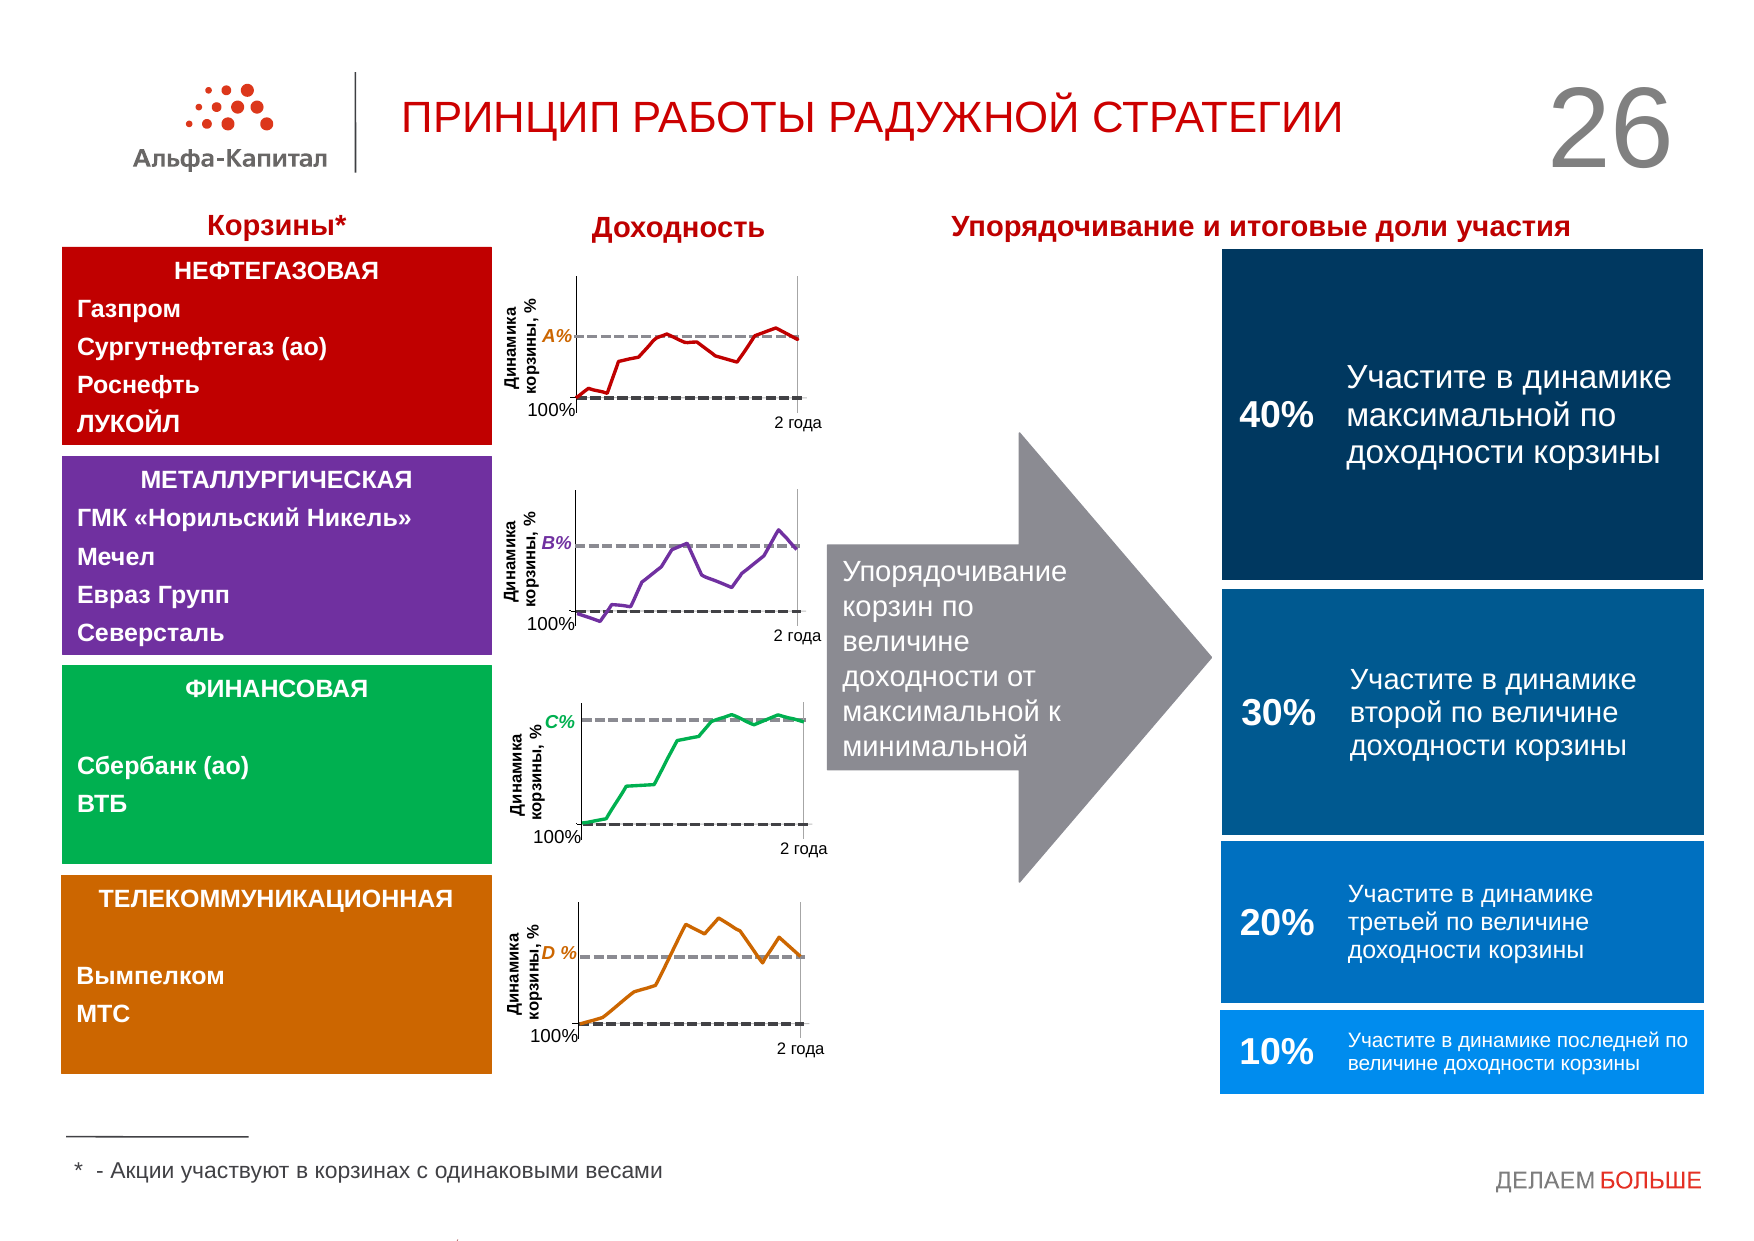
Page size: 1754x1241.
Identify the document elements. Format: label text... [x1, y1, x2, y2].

text_box МЕТАЛЛУРГИЧЕСКАЯ ГМК «Норильский Никель» Мечел Евраз Групп Северсталь [62, 456, 492, 654]
slide_number 26 [1395, 44, 1692, 167]
table_header 30% [1222, 589, 1335, 835]
text_box Доходность [577, 200, 781, 251]
text_box НЕФТЕГАЗОВАЯ Газпром Сургутнефтегаз (ао) Роснефть ЛУКОЙЛ [62, 246, 492, 445]
text_box 2 года [774, 411, 823, 432]
text_box Динамика корзины, % [498, 498, 539, 626]
title ПРИНЦИП РАБОТЫ РАДУЖНОЙ СТРАТЕГИИ [386, 80, 1364, 150]
table_header Участите в динамике максимальной по доходности корзины [1331, 249, 1703, 580]
text_box [577, 529, 797, 622]
table_header Участите в динамике второй по величине доходности корзины [1335, 589, 1704, 835]
table_header Участите в динамике третьей по величине доходности корзины [1333, 841, 1704, 1003]
text_box [575, 327, 798, 398]
text_box Динамика корзины, % [501, 910, 542, 1039]
text_box Динамика корзины, % [504, 711, 545, 839]
table_header 40% [1222, 249, 1331, 580]
text_box C% [544, 709, 576, 733]
text_box 100% [527, 398, 576, 421]
text_box B% [541, 530, 573, 554]
text_box 2 года [773, 624, 822, 645]
text_box ФИНАНСОВАЯ Сбербанк (ао) ВТБ [62, 665, 492, 864]
table_header 10% [1220, 1010, 1333, 1094]
text_box [362, 210, 1222, 297]
text_box 100% [529, 1023, 579, 1047]
text_box ТЕЛЕКОММУНИКАЦИОННАЯ Вымпелком МТС [61, 875, 491, 1074]
text_box [582, 714, 804, 823]
table_header 20% [1221, 841, 1333, 1003]
text_box 2 года [780, 837, 829, 858]
text_box Динамика корзины, % [499, 284, 540, 413]
text_box 100% [526, 611, 576, 635]
text_box Упорядочивание и итоговые доли участия [820, 200, 1703, 250]
table_header Участите в динамике последней по величине доходности корзины [1333, 1010, 1704, 1094]
text_box 100% [533, 824, 582, 848]
text_box 2 года [776, 1037, 825, 1058]
text_box [579, 917, 801, 1024]
text_box Упорядочивание корзин по величине доходности от максимальной к минимальной [827, 432, 1212, 882]
text_box Корзины* [192, 199, 362, 246]
text_box A% [542, 323, 573, 347]
text_box D % [541, 940, 578, 964]
list * - Акции участвуют в корзинах с одинаковыми весами [59, 1148, 745, 1191]
